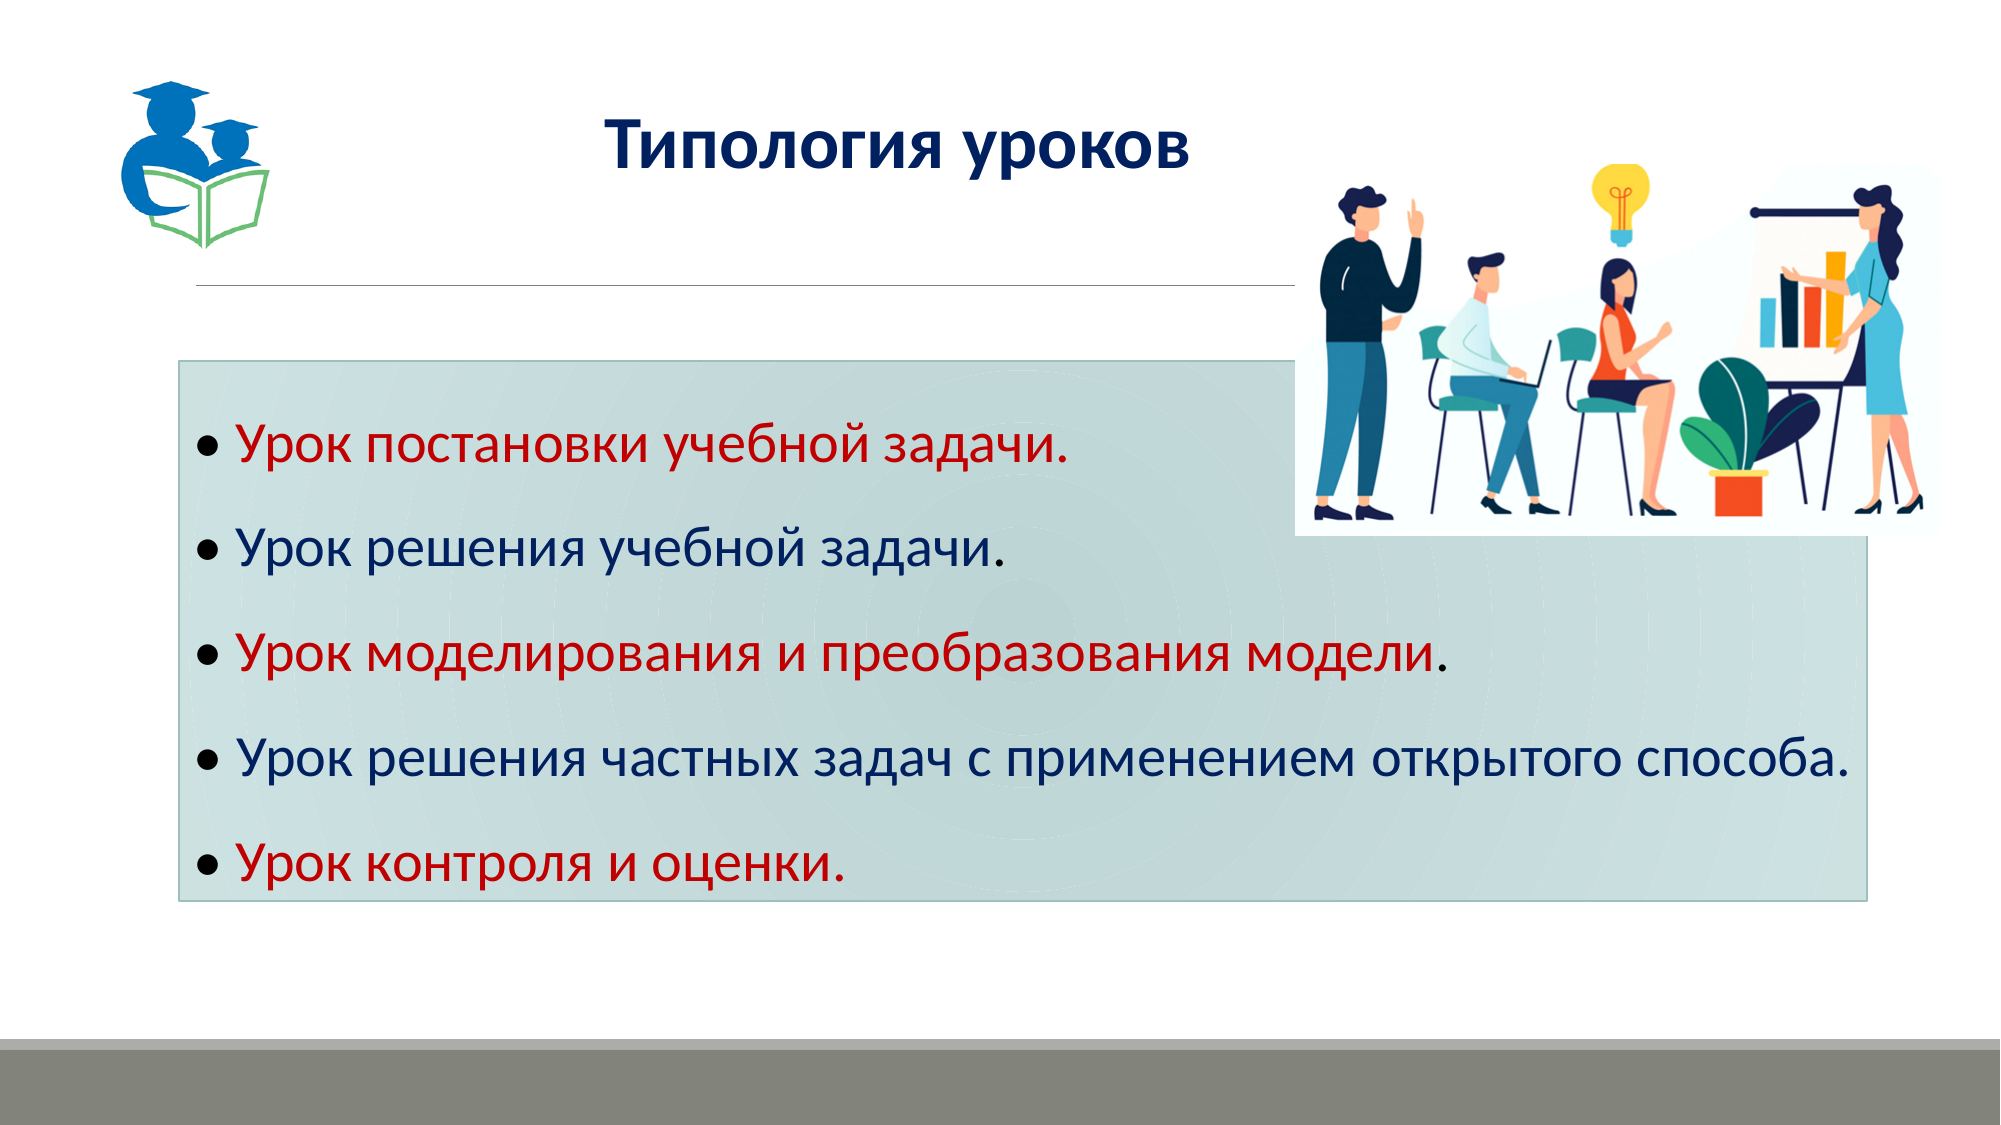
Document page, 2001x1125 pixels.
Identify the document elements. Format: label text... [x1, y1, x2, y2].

text_box • Урок постановки учебной задачи. • Урок решения учебной задачи. • Урок моделирования и преобразования модели. • Урок решения частных задач с применением открытого способа. • Урок контроля и оценки. [178, 360, 1868, 902]
text_box Типология уроков [590, 86, 1224, 192]
picture [1294, 164, 1940, 537]
picture [97, 64, 292, 266]
